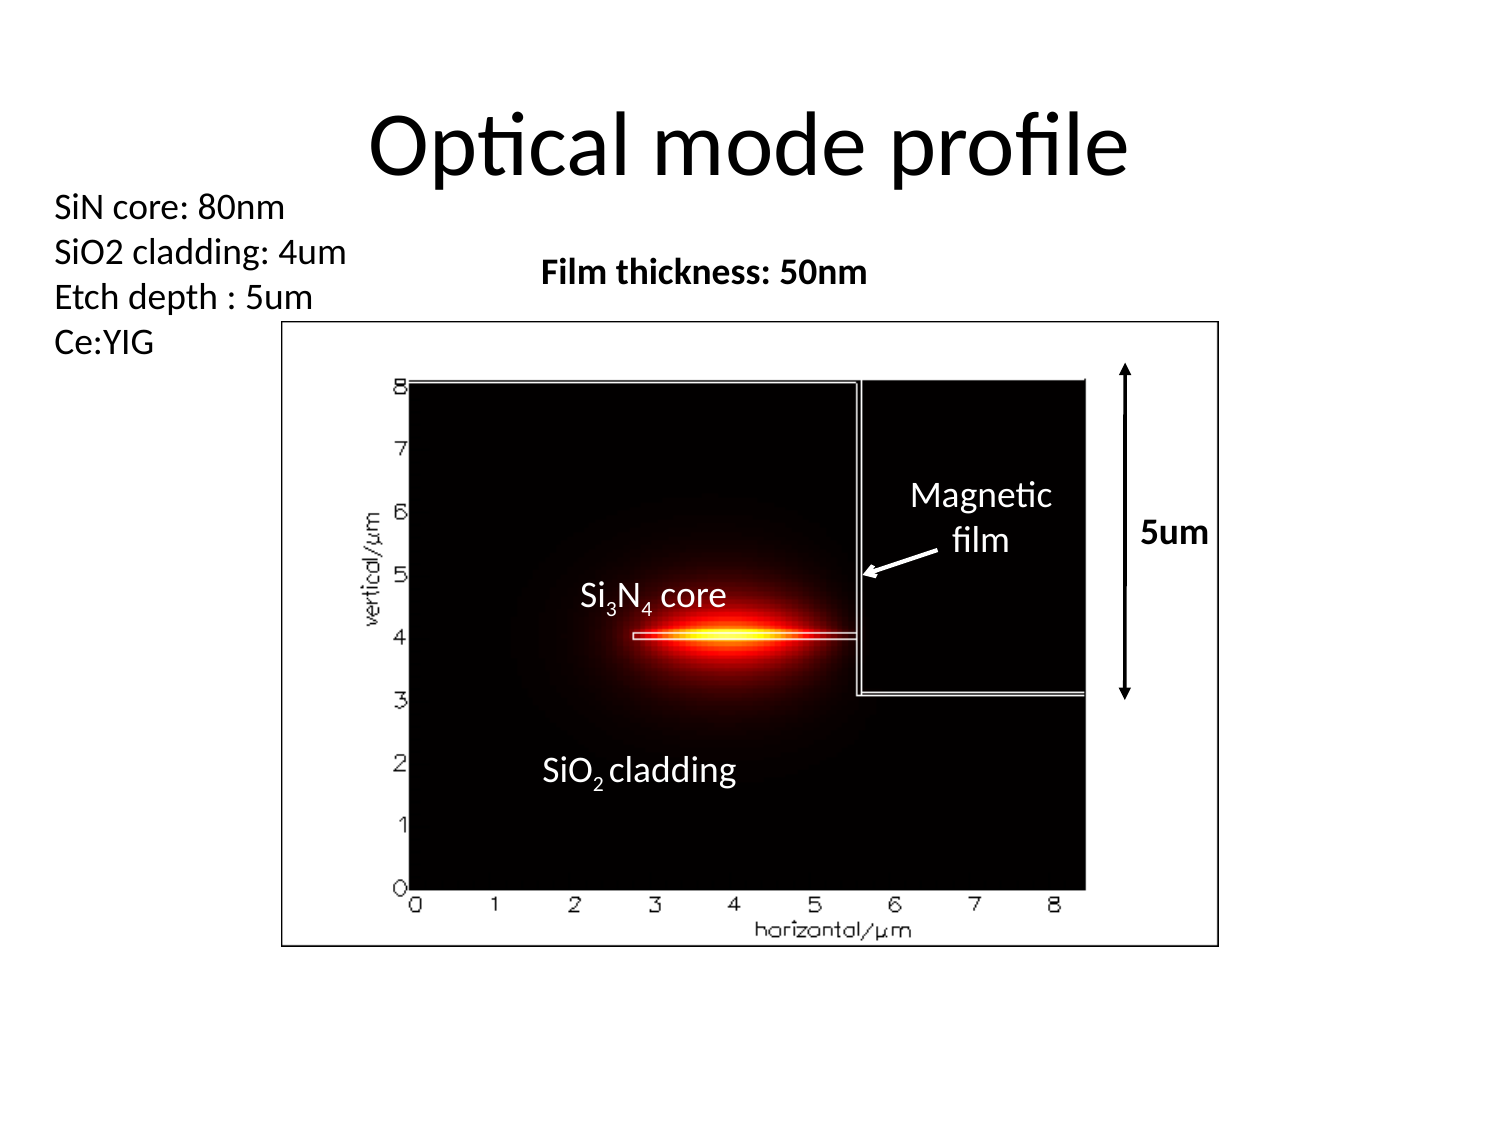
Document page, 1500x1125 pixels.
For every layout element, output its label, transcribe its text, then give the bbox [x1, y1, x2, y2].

title Optical mode profile [75, 45, 1425, 233]
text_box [862, 549, 938, 576]
text_box Film thickness: 50nm [526, 239, 884, 300]
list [281, 320, 1219, 947]
text_box SiN core: 80nm SiO2 cladding: 4um Etch depth : 5um Ce:YIG [39, 174, 363, 370]
